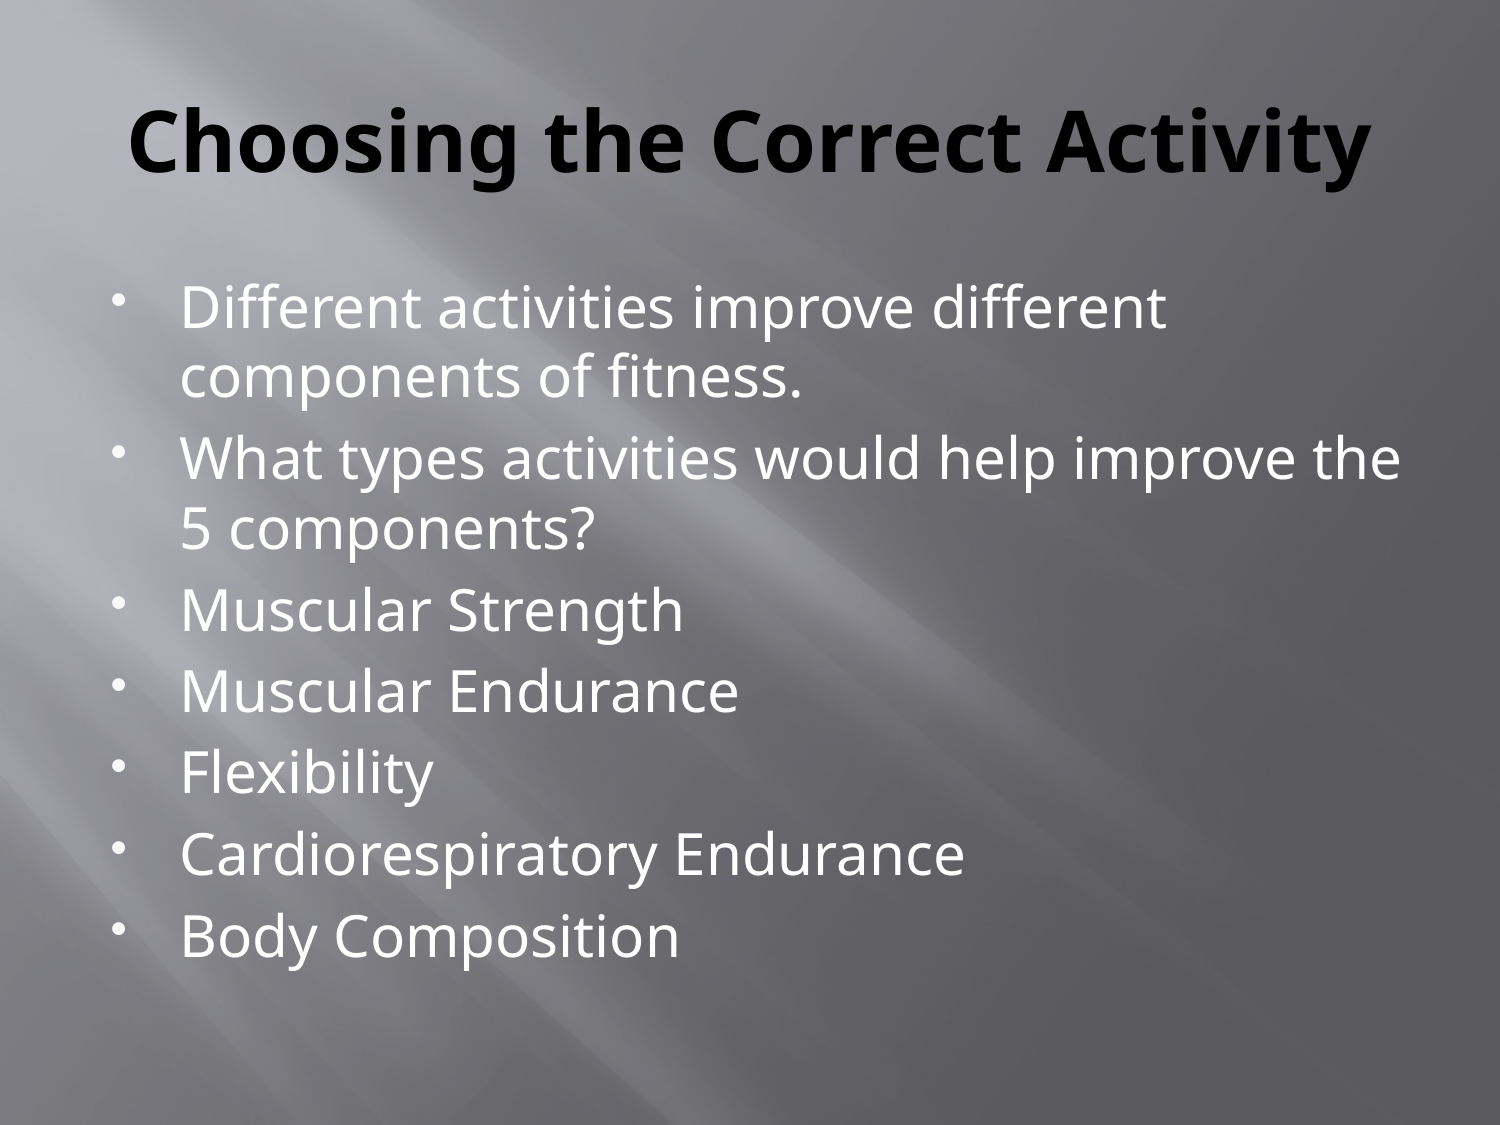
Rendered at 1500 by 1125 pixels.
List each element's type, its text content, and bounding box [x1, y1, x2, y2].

list Different activities improve different components of fitness. What types activities would help improve the 5 components? Muscular Strength Muscular Endurance Flexibility Cardiorespiratory Endurance Body Composition [75, 262, 1425, 1035]
title Choosing the Correct Activity [75, 45, 1425, 233]
